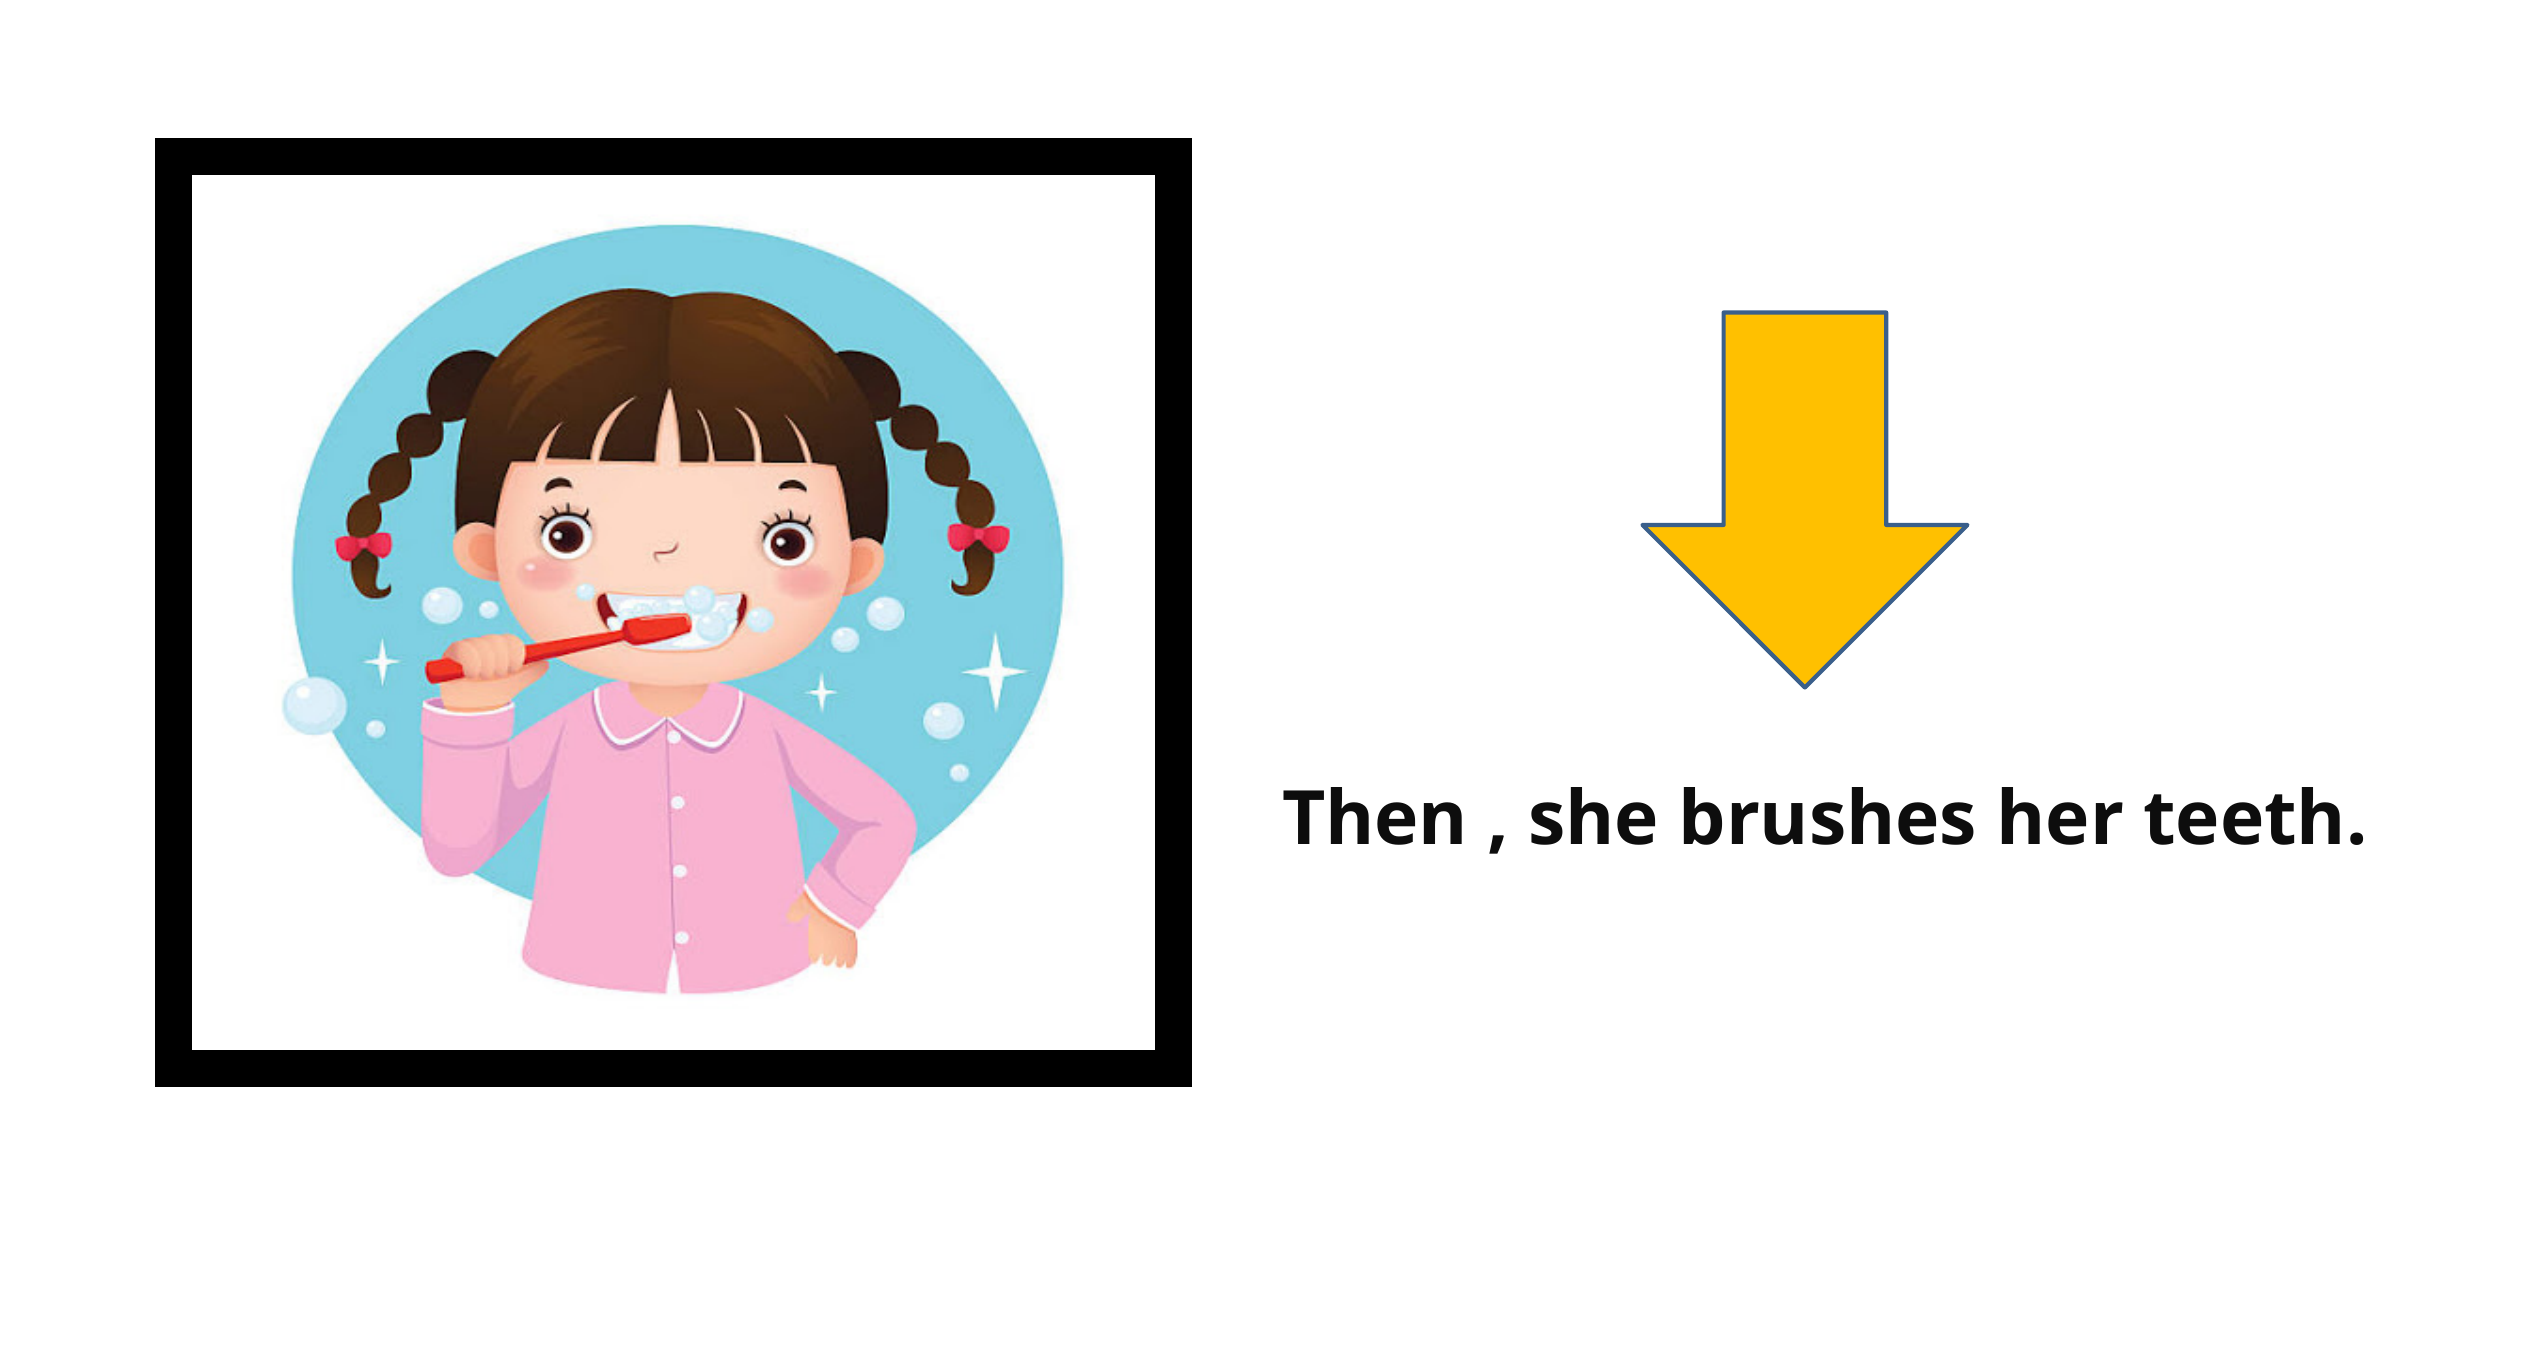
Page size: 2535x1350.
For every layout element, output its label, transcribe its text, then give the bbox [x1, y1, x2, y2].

text_box [1640, 310, 1970, 690]
picture [192, 174, 1156, 1051]
text_box Then , she brushes her teeth. [1267, 762, 2405, 868]
